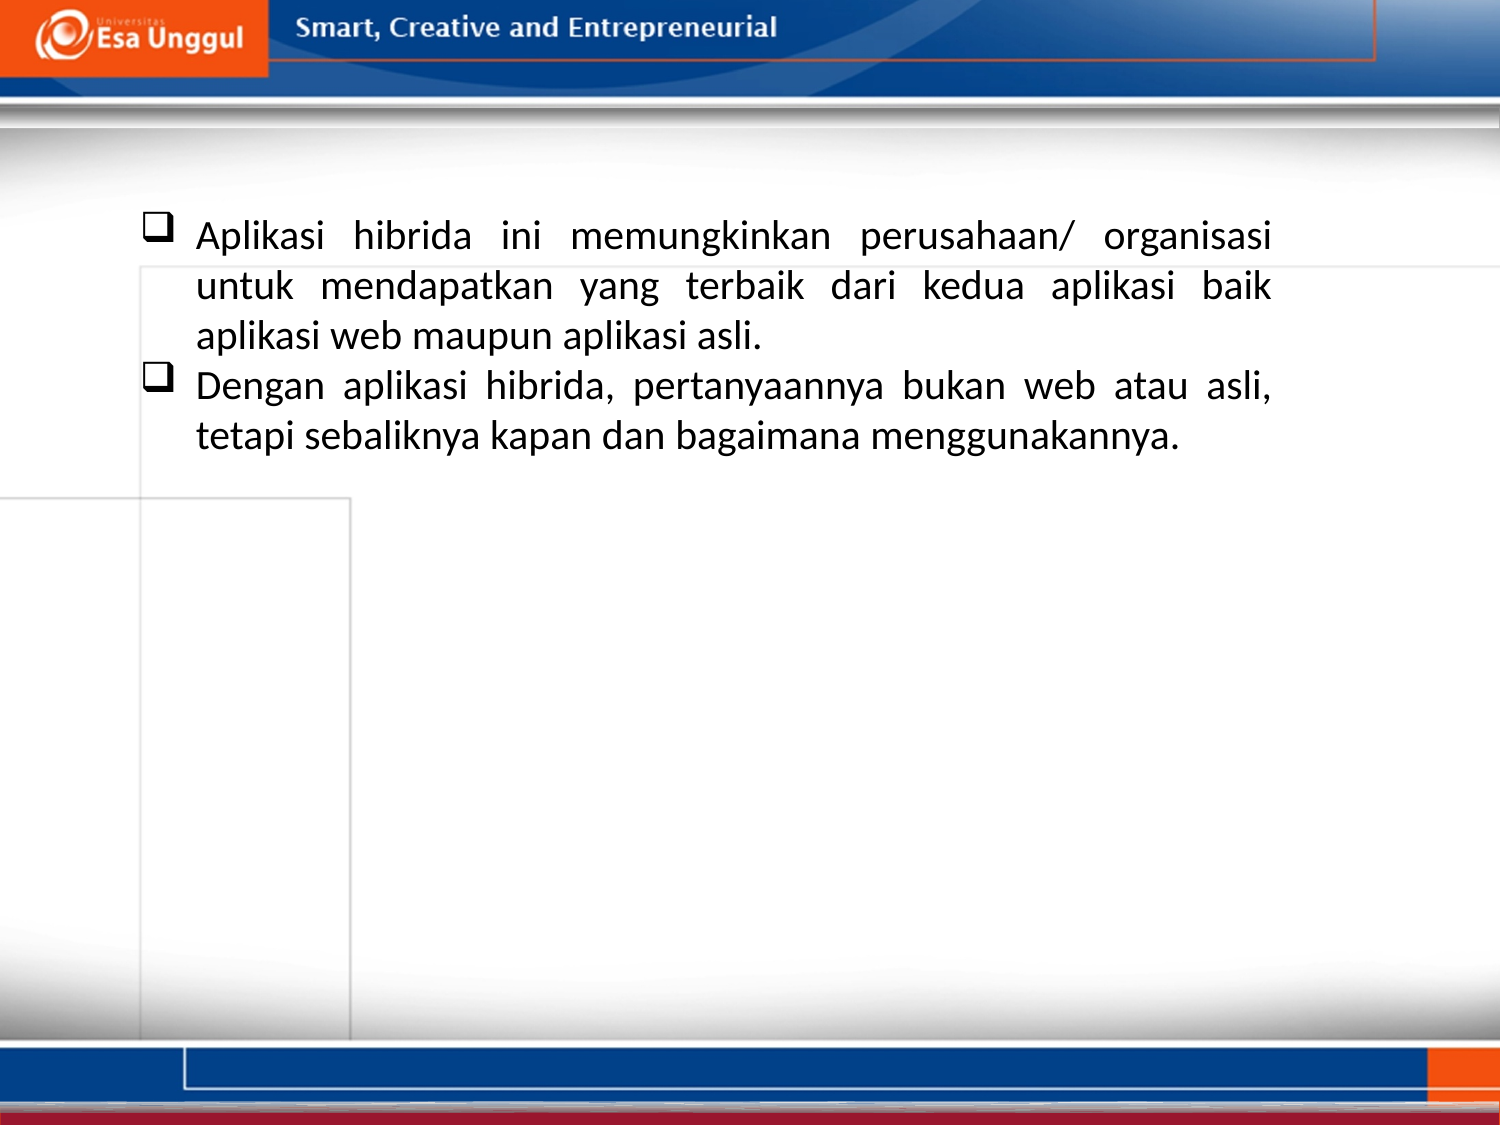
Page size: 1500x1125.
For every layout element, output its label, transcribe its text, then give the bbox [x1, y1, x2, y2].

picture [0, 0, 1500, 109]
text_box Aplikasi hibrida ini memungkinkan perusahaan/ organisasi untuk mendapatkan yang terbaik dari kedua aplikasi baik aplikasi web maupun aplikasi asli. Dengan aplikasi hibrida, pertanyaannya bukan web atau asli, tetapi sebaliknya kapan dan bagaimana menggunakannya. [125, 200, 1288, 465]
text_box [0, 1113, 1500, 1125]
picture [0, 128, 1500, 1101]
